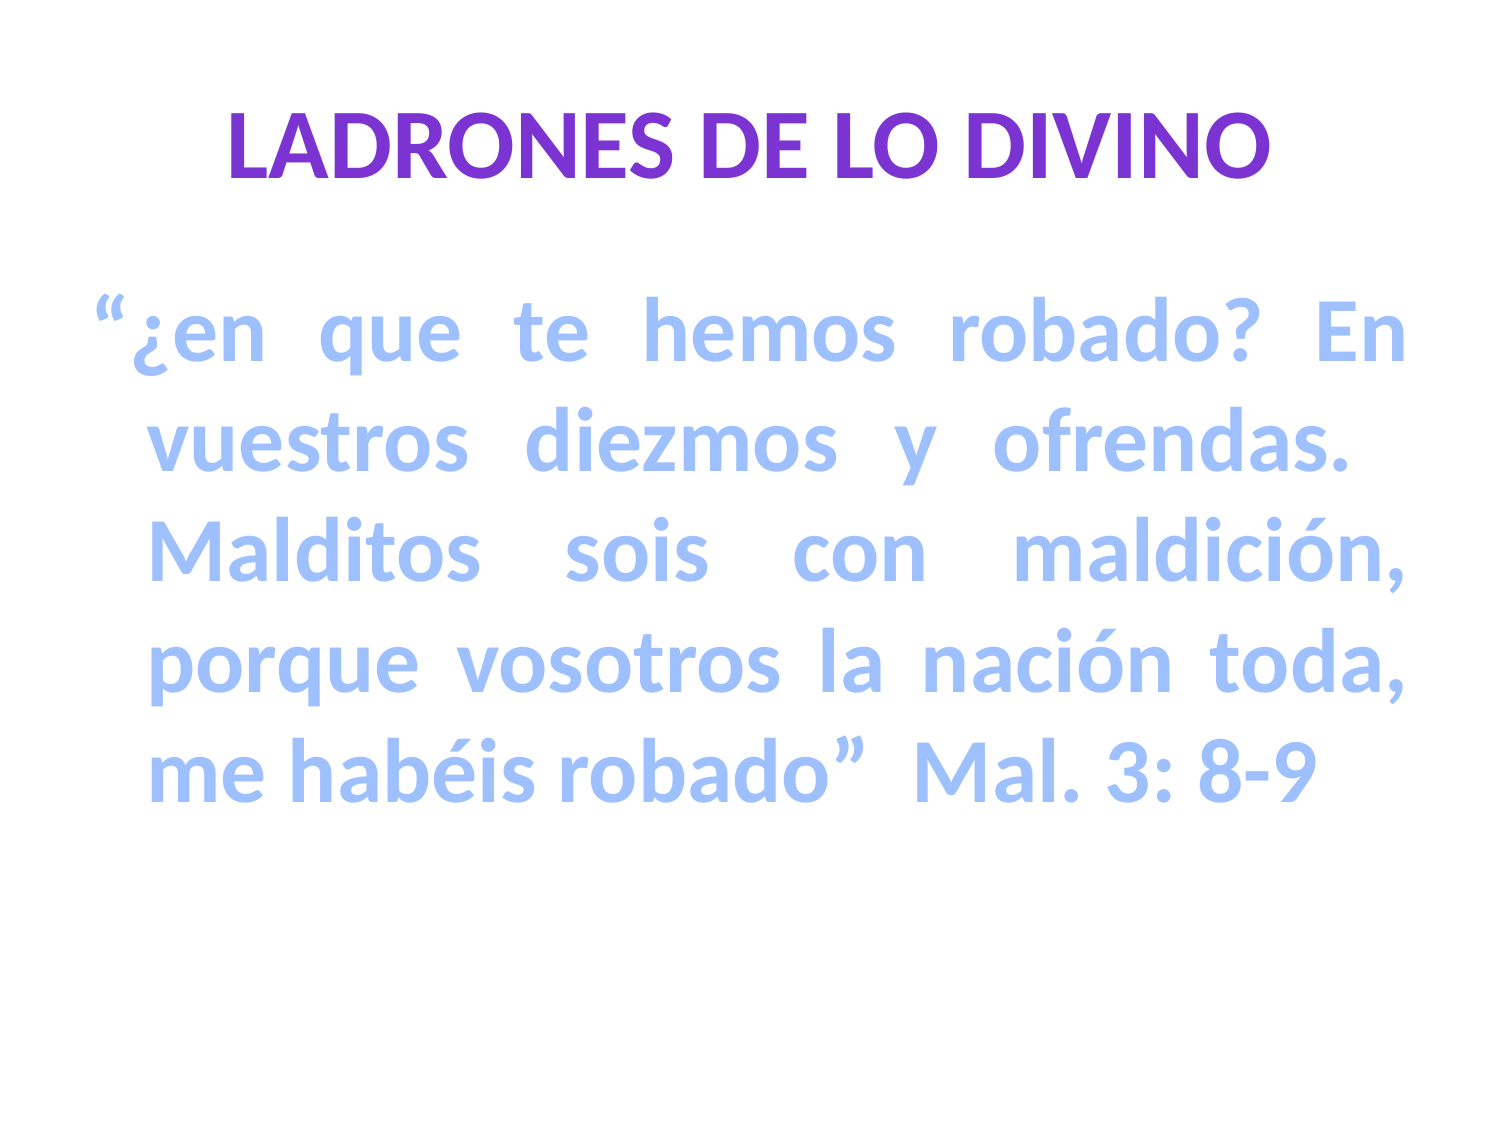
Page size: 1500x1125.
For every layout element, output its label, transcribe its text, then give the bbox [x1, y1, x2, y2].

list “¿en que te hemos robado? En vuestros diezmos y ofrendas. Malditos sois con maldición, porque vosotros la nación toda, me habéis robado” Mal. 3: 8-9 [75, 262, 1425, 1005]
title LADRONES DE LO DIVINO [75, 45, 1425, 233]
